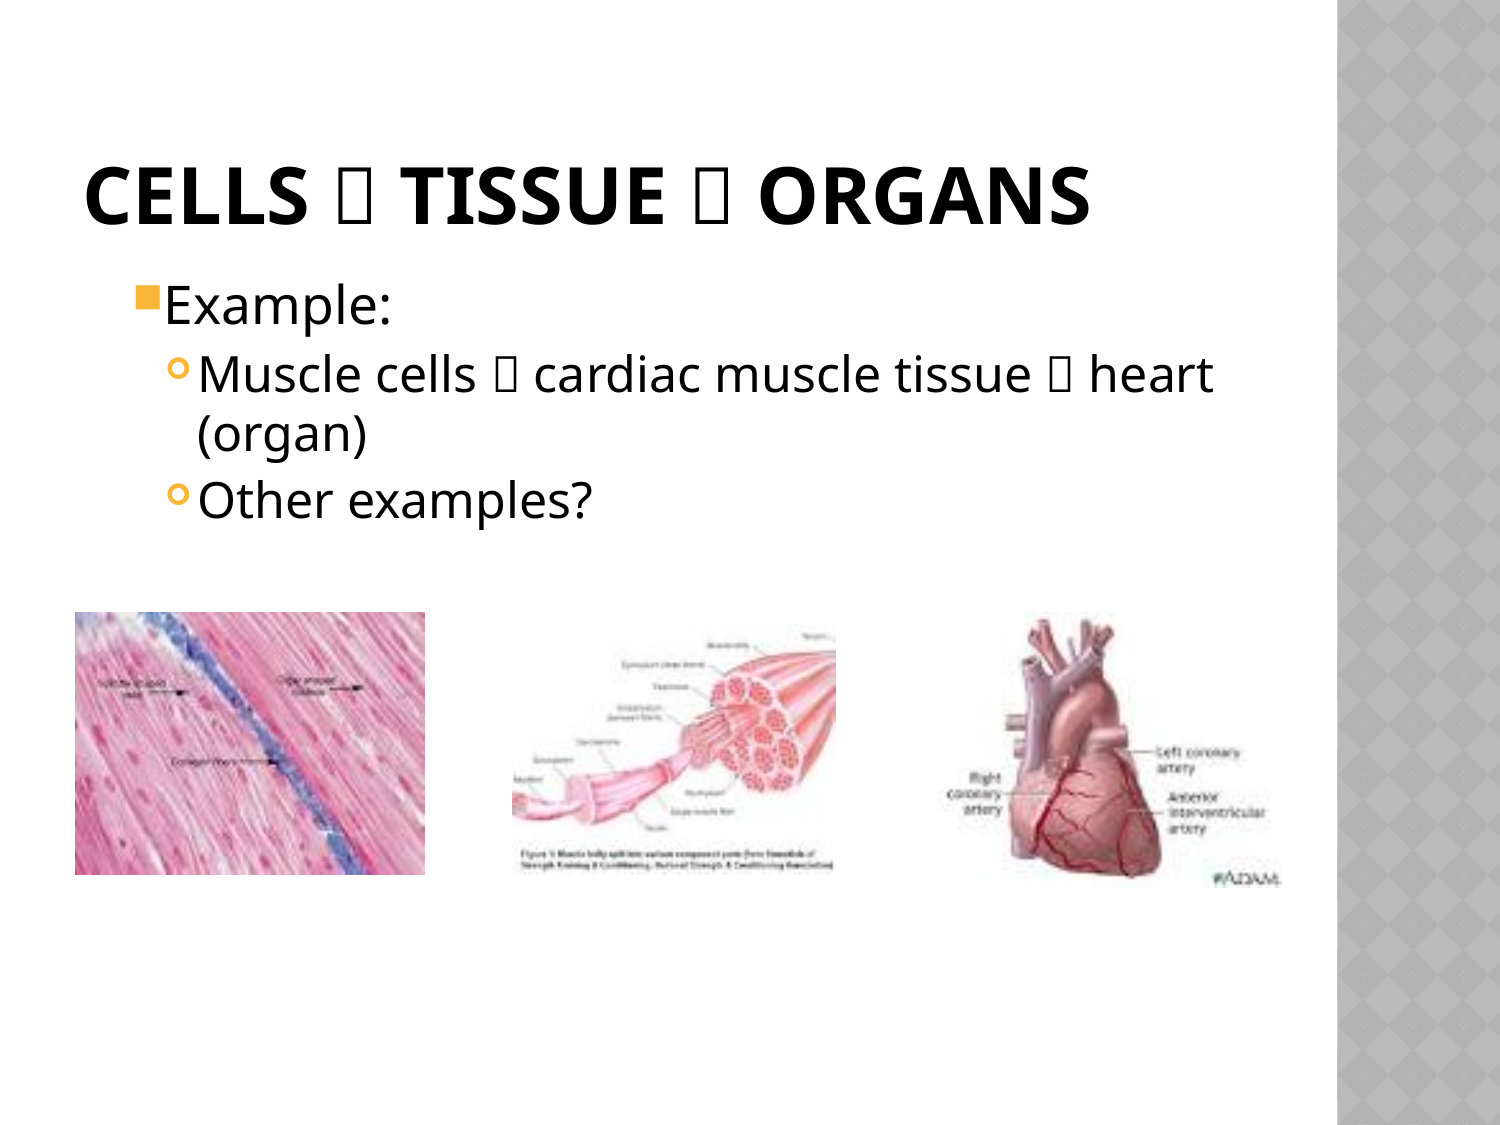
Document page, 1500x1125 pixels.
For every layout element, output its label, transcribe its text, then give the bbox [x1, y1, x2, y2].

picture [937, 612, 1283, 888]
picture [511, 624, 837, 876]
picture [74, 612, 425, 876]
title Cells  Tissue  Organs [75, 52, 1263, 240]
list Example: Muscle cells  cardiac muscle tissue  heart (organ) Other examples? [75, 264, 1263, 538]
